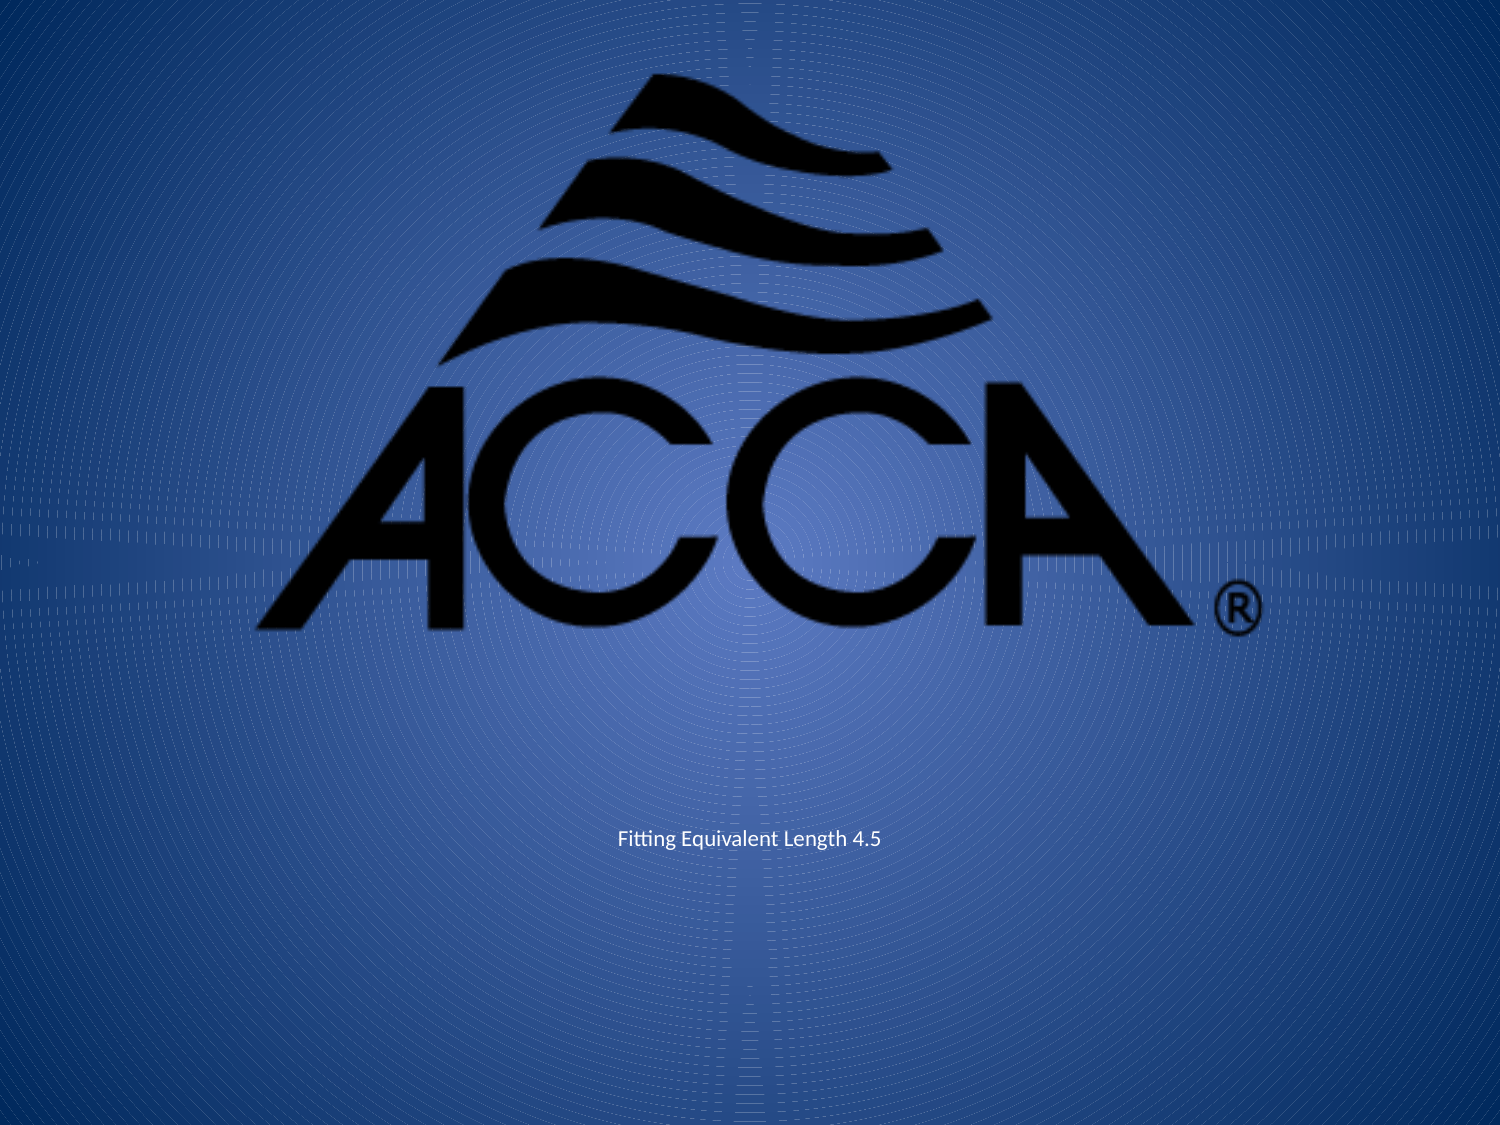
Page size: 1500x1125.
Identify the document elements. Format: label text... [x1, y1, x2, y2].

picture [208, 12, 1306, 726]
title Fitting Equivalent Length 4.5 [12, 787, 1488, 888]
